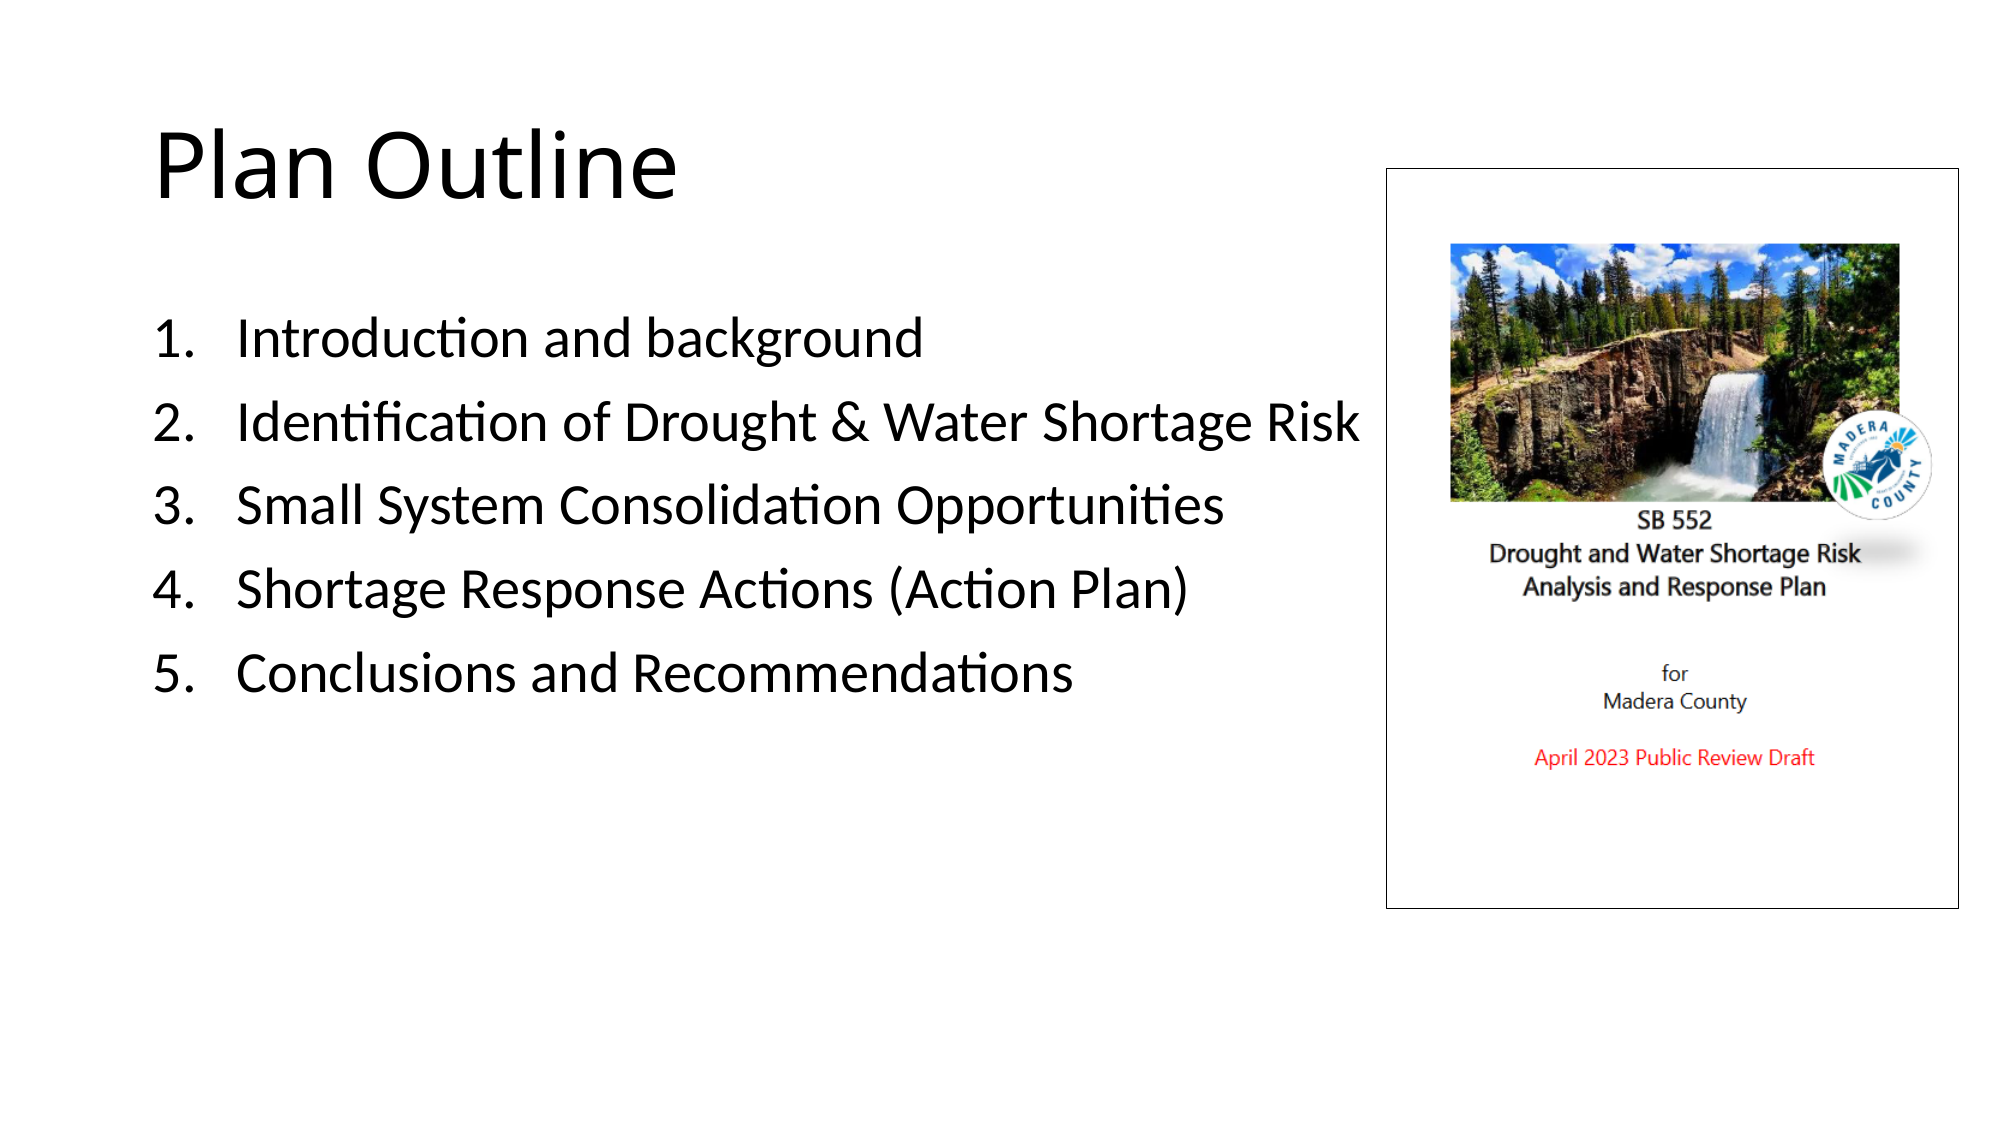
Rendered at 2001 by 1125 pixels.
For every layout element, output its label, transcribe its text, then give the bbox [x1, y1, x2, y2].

title Plan Outline [137, 59, 1863, 278]
list Introduction and background Identification of Drought & Water Shortage Risk Small System Consolidation Opportunities Shortage Response Actions (Action Plan) Conclusions and Recommendations [137, 299, 1863, 1014]
picture [1385, 168, 1959, 908]
